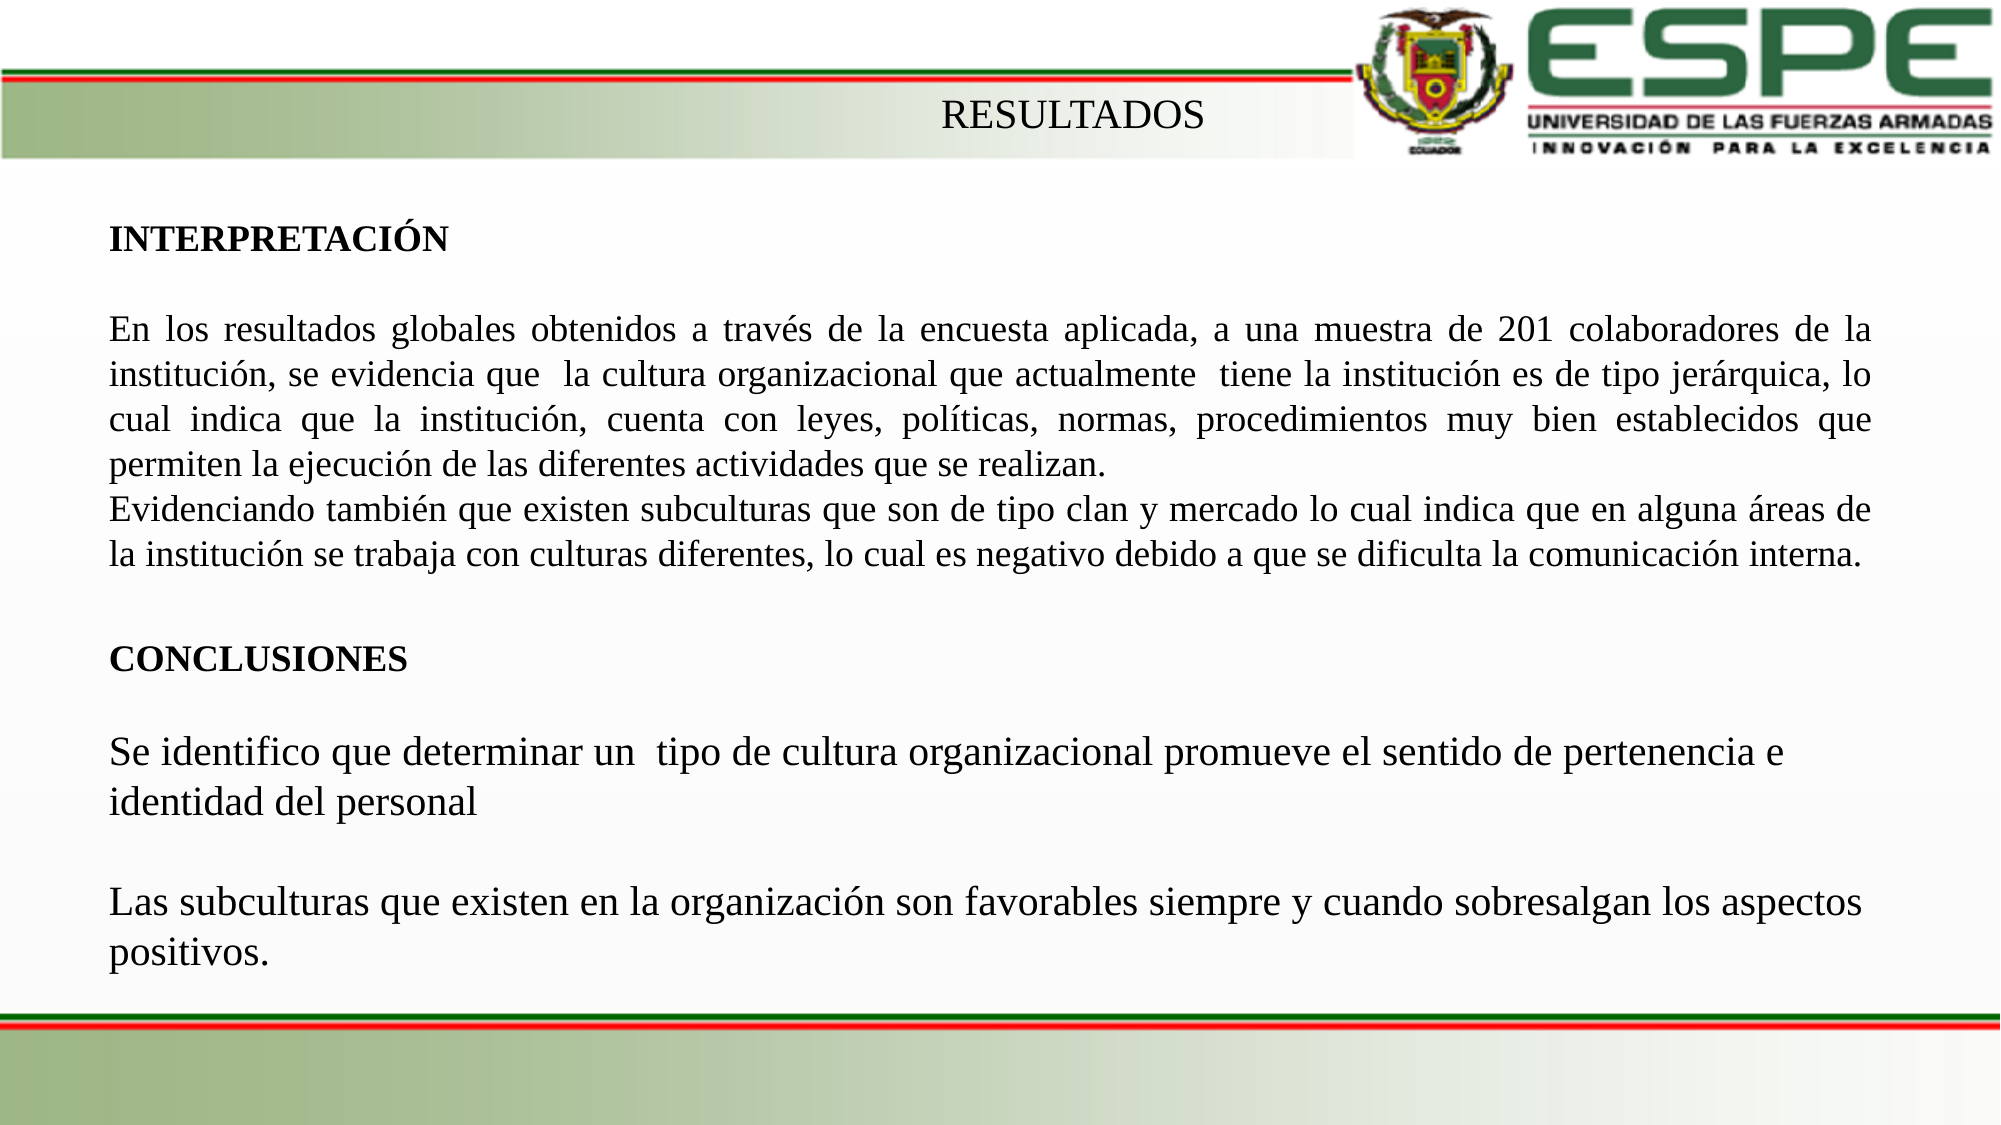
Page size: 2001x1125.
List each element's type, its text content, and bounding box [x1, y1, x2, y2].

text_box CONCLUSIONES Se identifico que determinar un tipo de cultura organizacional promueve el sentido de pertenencia e identidad del personal Las subculturas que existen en la organización son favorables siempre y cuando sobresalgan los aspectos positivos. [93, 626, 1890, 1010]
picture [0, 1010, 2000, 1125]
picture [0, 0, 2000, 166]
text_box INTERPRETACIÓN En los resultados globales obtenidos a través de la encuesta aplicada, a una muestra de 201 colaboradores de la institución, se evidencia que la cultura organizacional que actualmente tiene la institución es de tipo jerárquica, lo cual indica que la institución, cuenta con leyes, políticas, normas, procedimientos muy bien establecidos que permiten la ejecución de las diferentes actividades que se realizan. Evidenciando también que existen subculturas que son de tipo clan y mercado lo cual indica que en alguna áreas de la institución se trabaja con culturas diferentes, lo cual es negativo debido a que se dificulta la comunicación interna. [93, 206, 1890, 582]
